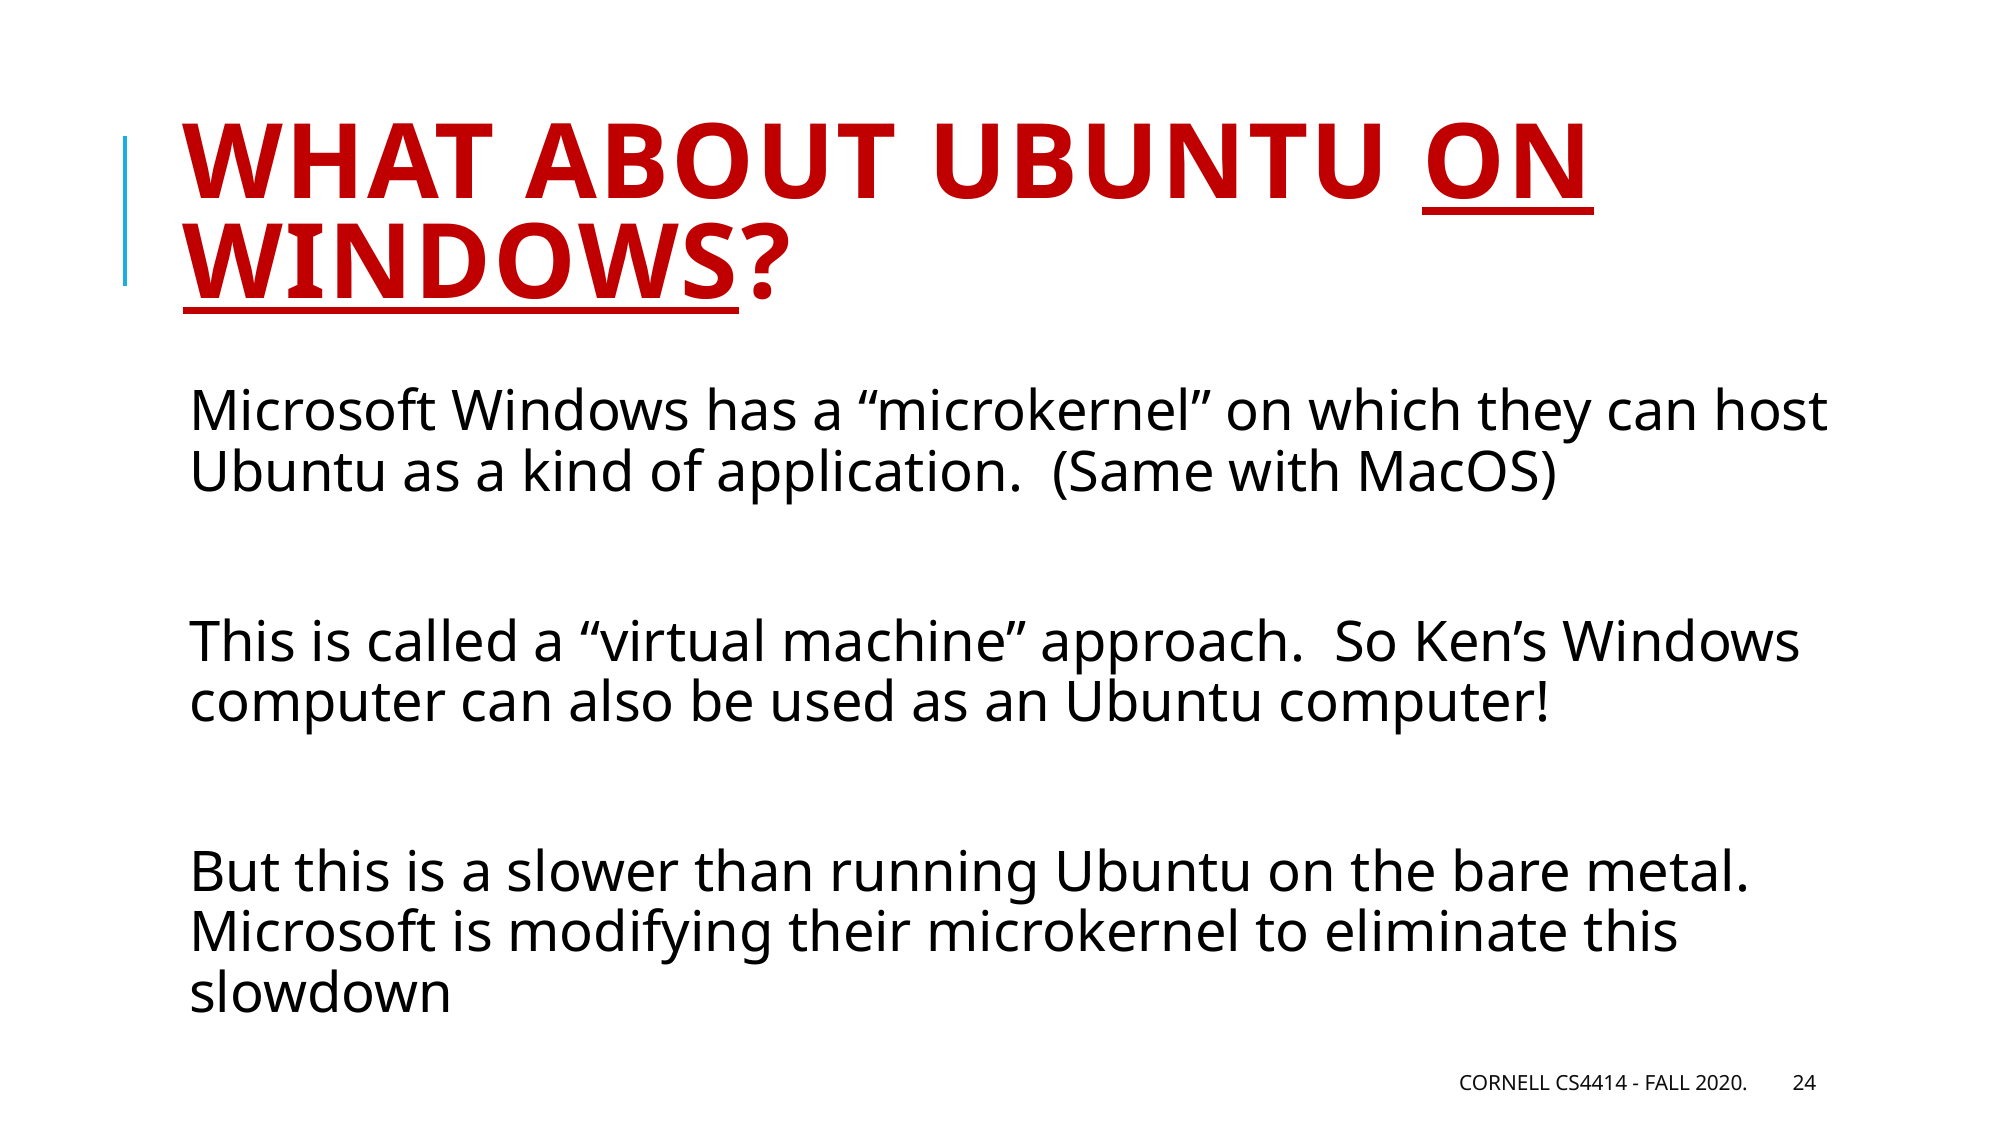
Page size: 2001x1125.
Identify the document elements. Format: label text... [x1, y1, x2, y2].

footer Cornell CS4414 - Fall 2020. [794, 1061, 1763, 1107]
list Microsoft Windows has a “microkernel” on which they can host Ubuntu as a kind of application. (Same with MacOS) This is called a “virtual machine” approach. So Ken’s Windows computer can also be used as an Ubuntu computer! But this is a slower than running Ubuntu on the bare metal. Microsoft is modifying their microkernel to eliminate this slowdown [168, 375, 1914, 1035]
title What about Ubuntu on Windows? [168, 96, 1914, 342]
slide_number 24 [1777, 1061, 1938, 1107]
